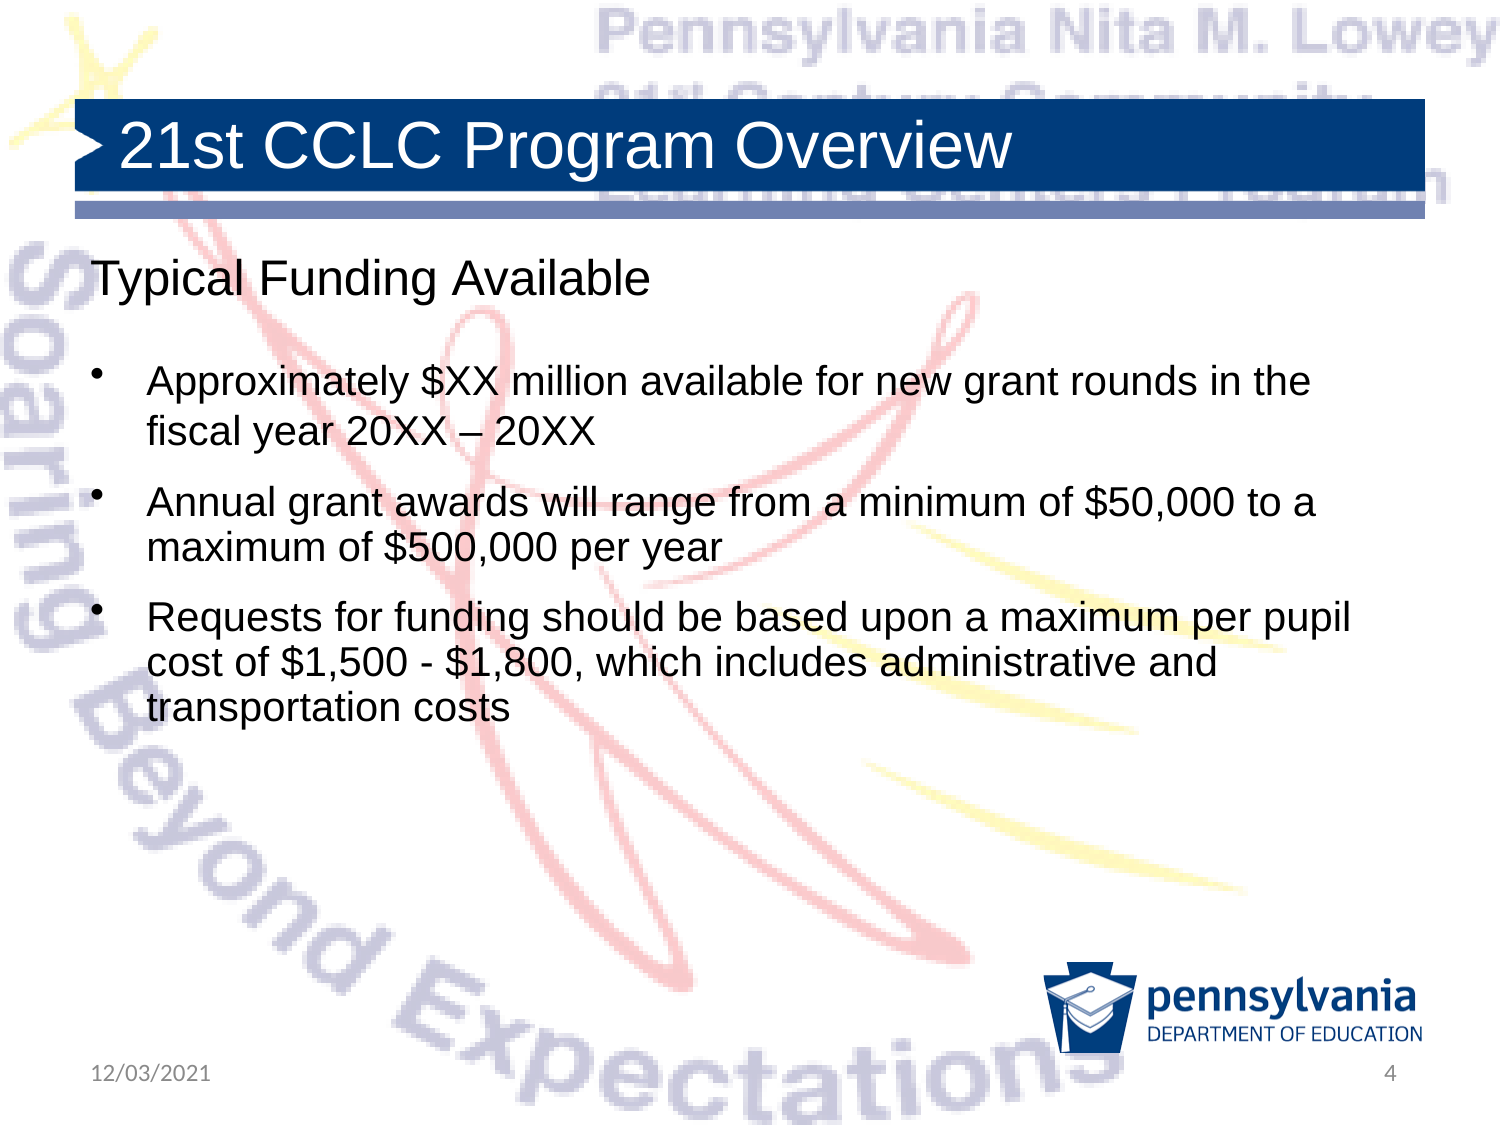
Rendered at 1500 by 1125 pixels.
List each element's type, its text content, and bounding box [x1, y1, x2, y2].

picture [74, 99, 116, 219]
slide_number 4 [1380, 1060, 1414, 1125]
picture [1175, 99, 1425, 219]
title 21st CCLC Program Overview [116, 99, 1175, 243]
text_box Typical Funding Available Approximately $XX million available for new grant rounds in the fiscal year 20XX – 20XX Annual grant awards will range from a minimum of $50,000 to a maximum of $500,000 per year Requests for funding should be based upon a maximum per pupil cost of $1,500 - $1,800, which includes administrative and transportation costs [87, 243, 1400, 730]
footer 12/03/2021 [87, 1060, 250, 1090]
picture [1043, 962, 1422, 1053]
